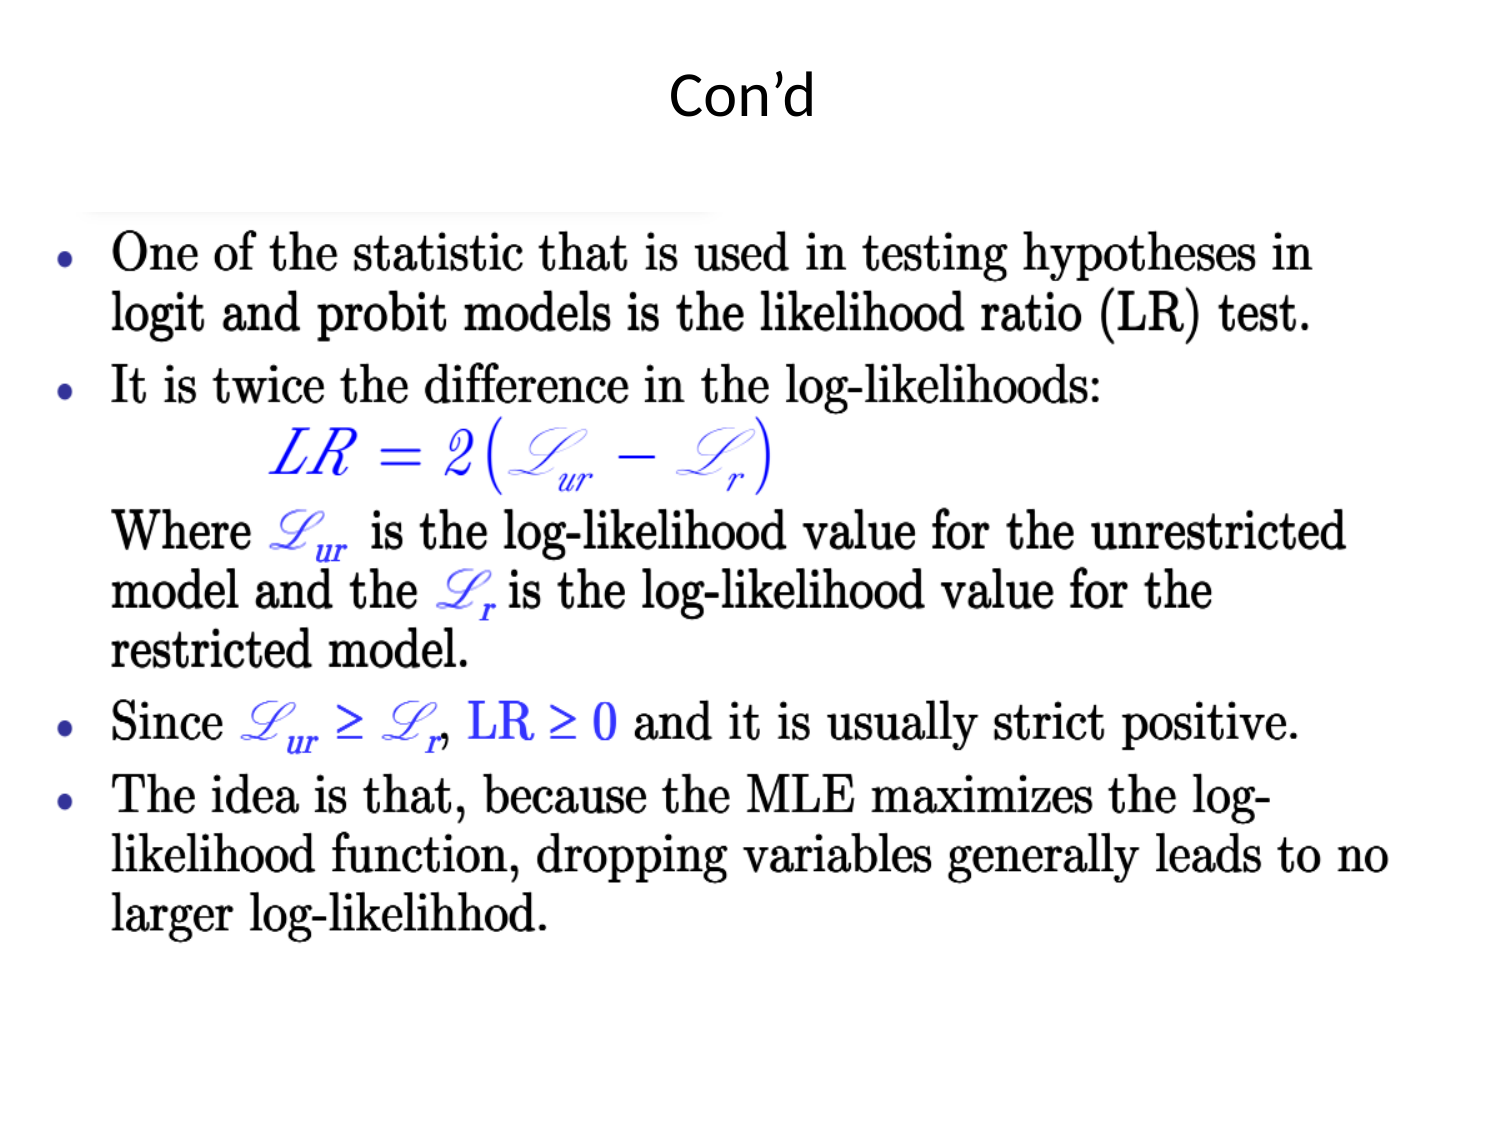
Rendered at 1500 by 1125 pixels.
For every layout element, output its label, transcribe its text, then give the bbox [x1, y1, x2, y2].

title Con’d [75, 45, 1425, 138]
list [49, 212, 1426, 963]
